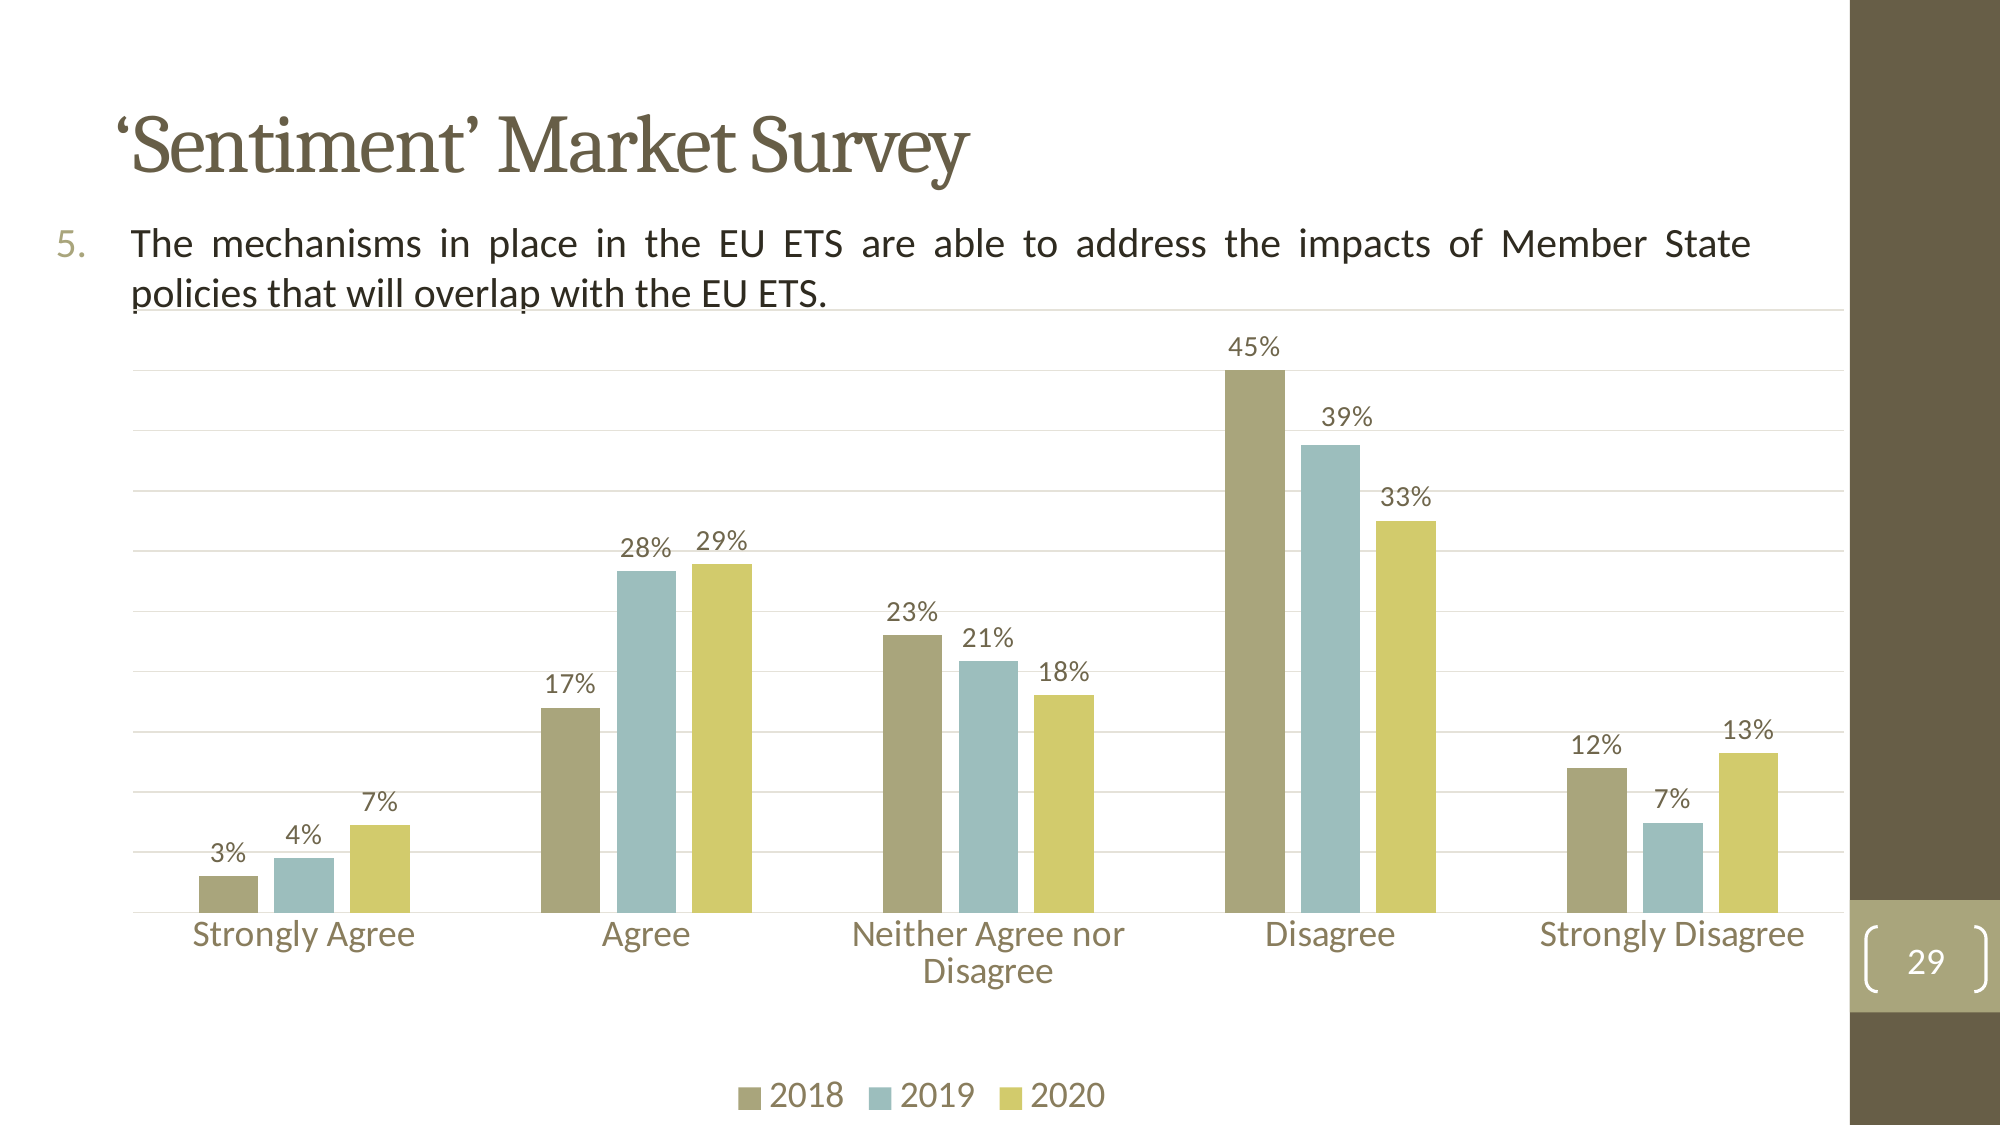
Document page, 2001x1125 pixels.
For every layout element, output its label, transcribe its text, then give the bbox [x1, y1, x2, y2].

text_box The mechanisms in place in the EU ETS are able to address the impacts of Member State policies that will overlap with the EU ETS. [22, 208, 1767, 257]
chart [0, 283, 1845, 1125]
title ‘Sentiment’ Market Survey [99, 45, 1767, 208]
slide_number 29 [1864, 925, 1988, 994]
